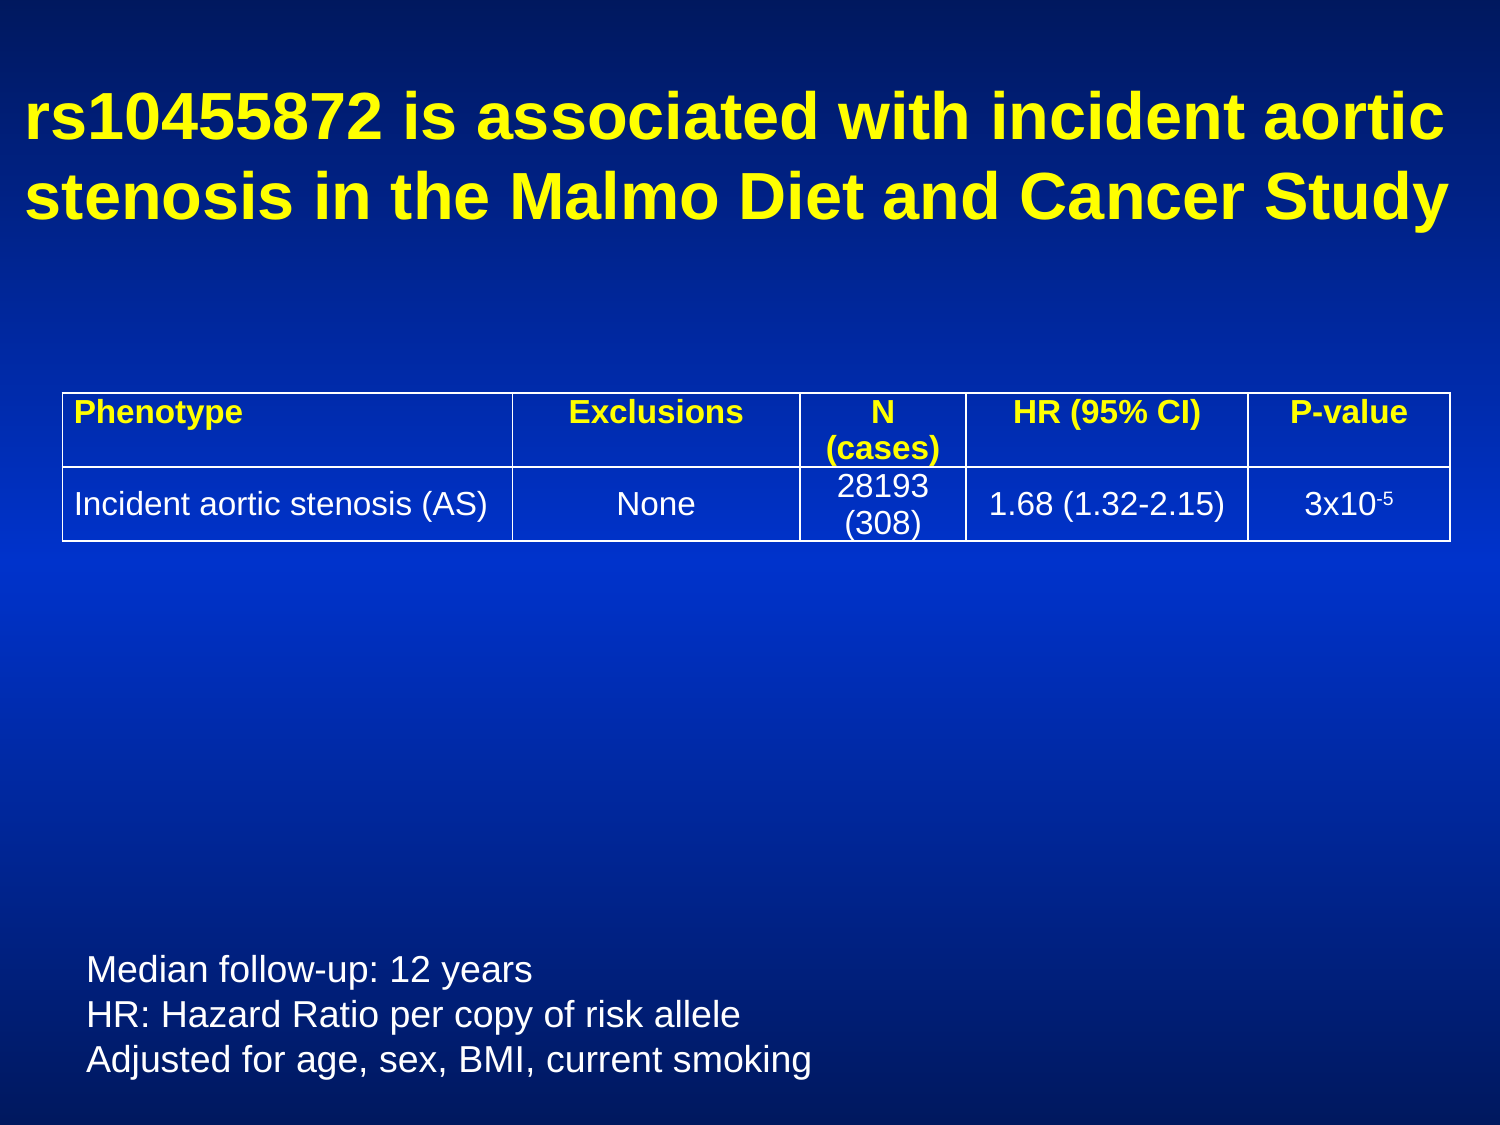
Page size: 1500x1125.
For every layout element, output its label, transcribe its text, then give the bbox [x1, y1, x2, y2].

table_cell 1.68 (1.32-2.15) [967, 468, 1247, 540]
table_header P-value [1249, 394, 1449, 466]
table_cell None [513, 468, 799, 540]
table_header Exclusions [513, 394, 799, 466]
table_header N (cases) [801, 394, 965, 466]
text_box Median follow-up: 12 years HR: Hazard Ratio per copy of risk allele Adjusted for age, sex, BMI, current smoking [71, 937, 828, 1088]
table_cell 3x10-5 [1249, 468, 1449, 540]
table_header Phenotype [63, 394, 512, 466]
table_cell Incident aortic stenosis (AS) [63, 468, 512, 540]
table_header HR (95% CI) [967, 394, 1247, 466]
title rs10455872 is associated with incident aortic stenosis in the Malmo Diet and Cancer Study [24, 45, 1500, 233]
table_cell 28193 (308) [801, 468, 965, 540]
